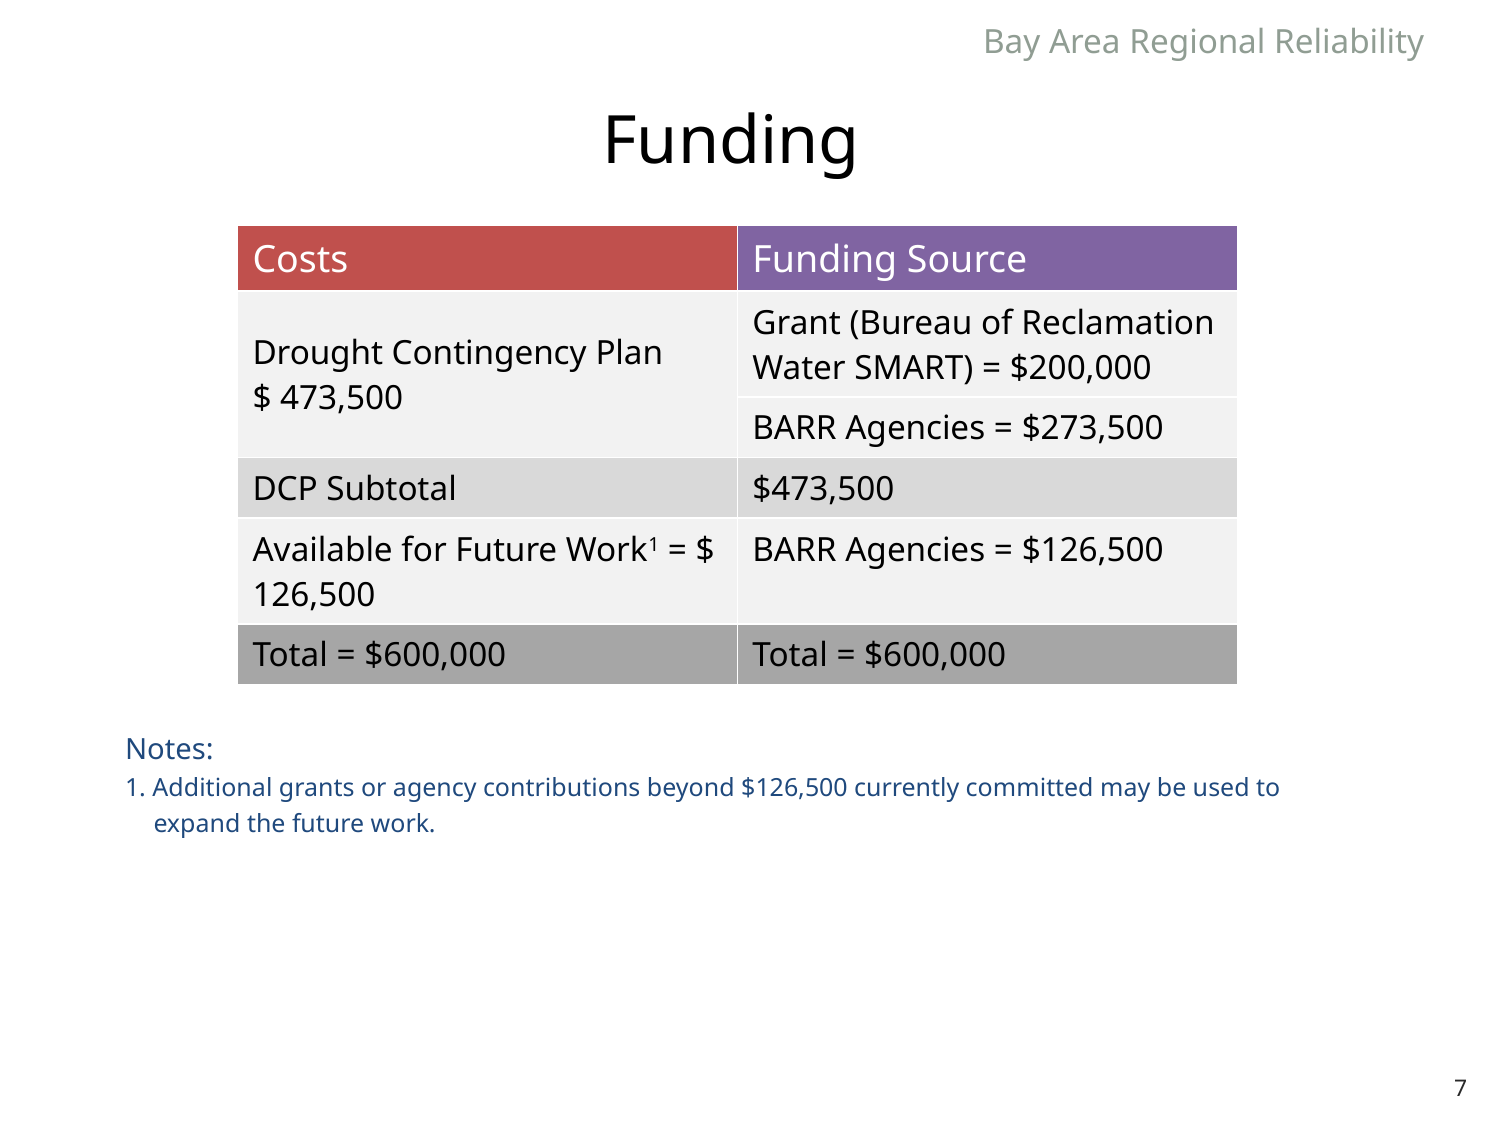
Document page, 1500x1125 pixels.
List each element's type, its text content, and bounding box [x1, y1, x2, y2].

table_cell BARR Agencies = $273,500 [738, 398, 1237, 457]
title Funding [75, 96, 1388, 179]
text_box Bay Area Regional Reliability [0, 12, 1425, 87]
table_header Funding Source [738, 226, 1237, 290]
text_box [74, 217, 1438, 1018]
table_cell Total = $600,000 [238, 625, 737, 684]
table_cell Total = $600,000 [738, 625, 1237, 684]
table_cell Drought Contingency Plan $ 473,500 [238, 292, 737, 457]
slide_number 7 [1400, 762, 1468, 1125]
table_cell Grant (Bureau of Reclamation Water SMART) = $200,000 [738, 292, 1237, 396]
table_cell BARR Agencies = $126,500 [738, 519, 1237, 623]
table_cell Available for Future Work1 = $ 126,500 [238, 519, 737, 623]
table_cell DCP Subtotal [238, 458, 737, 517]
text_box Notes: 1. Additional grants or agency contributions beyond $126,500 currently committed may be used to expand the future work. [124, 723, 1325, 838]
table_cell $473,500 [738, 458, 1237, 517]
table_header Costs [238, 226, 737, 290]
